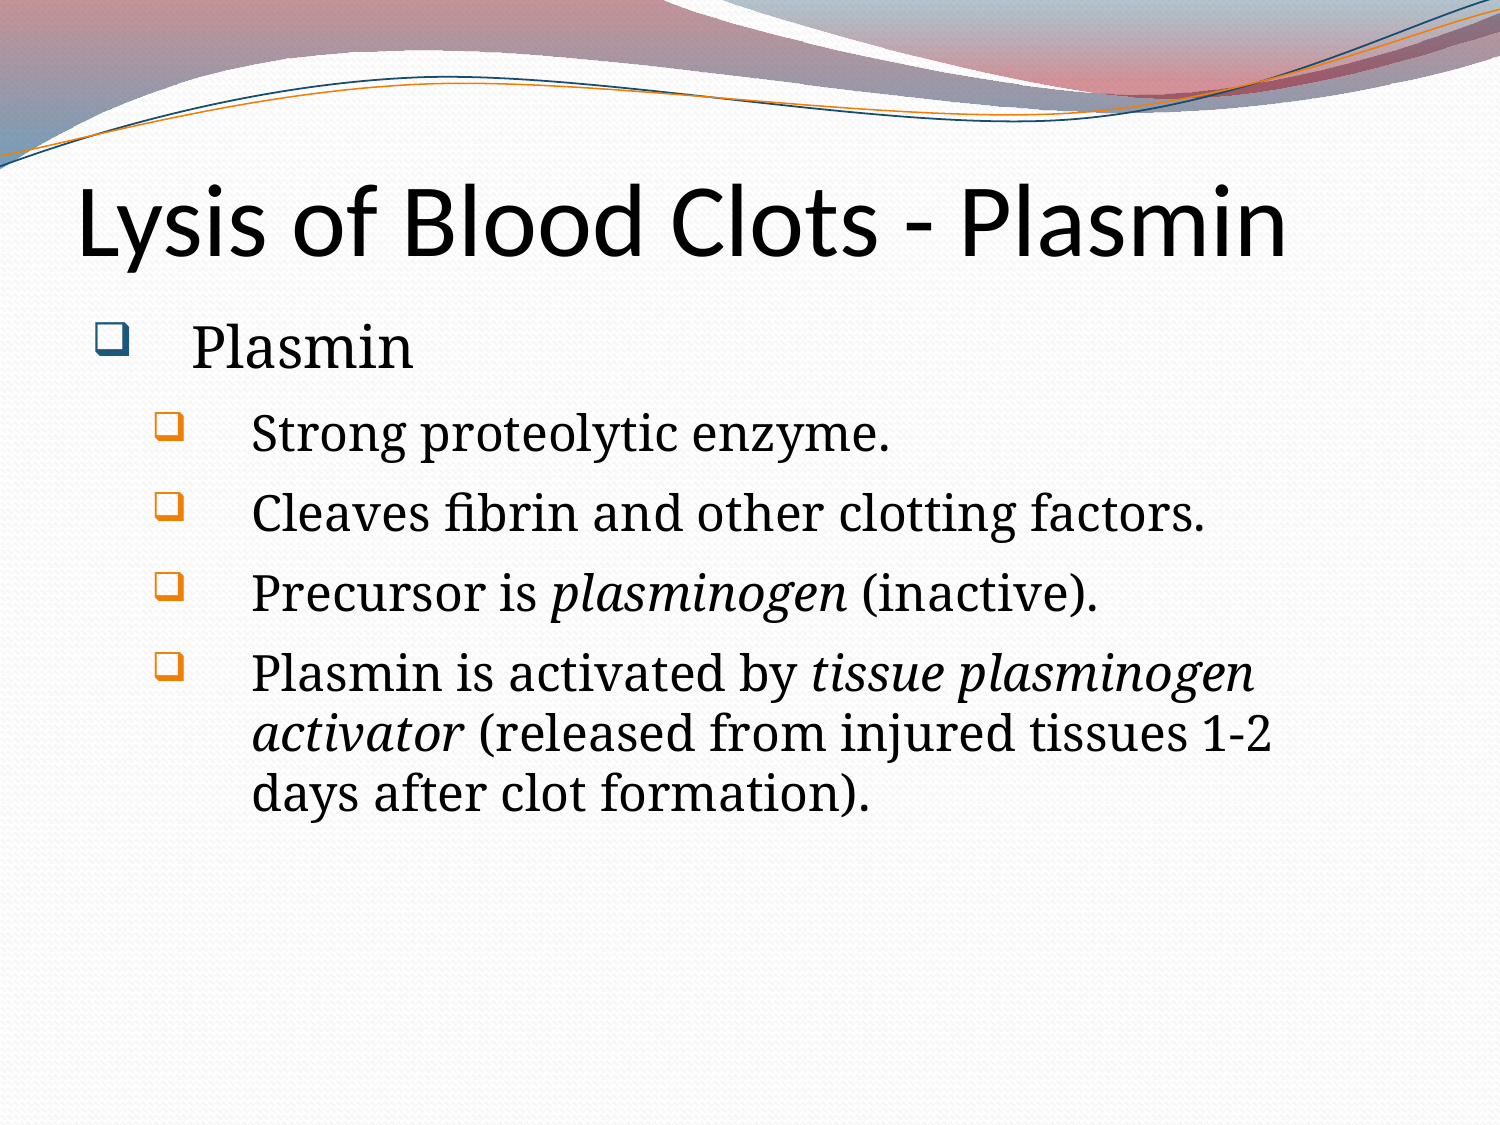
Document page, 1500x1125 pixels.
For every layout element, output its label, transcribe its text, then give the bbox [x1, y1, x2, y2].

title Lysis of Blood Clots - Plasmin [76, 90, 1427, 278]
list Plasmin Strong proteolytic enzyme. Cleaves fibrin and other clotting factors. Precursor is plasminogen (inactive). Plasmin is activated by tissue plasminogen activator (released from injured tissues 1-2 days after clot formation). [76, 302, 1390, 1028]
